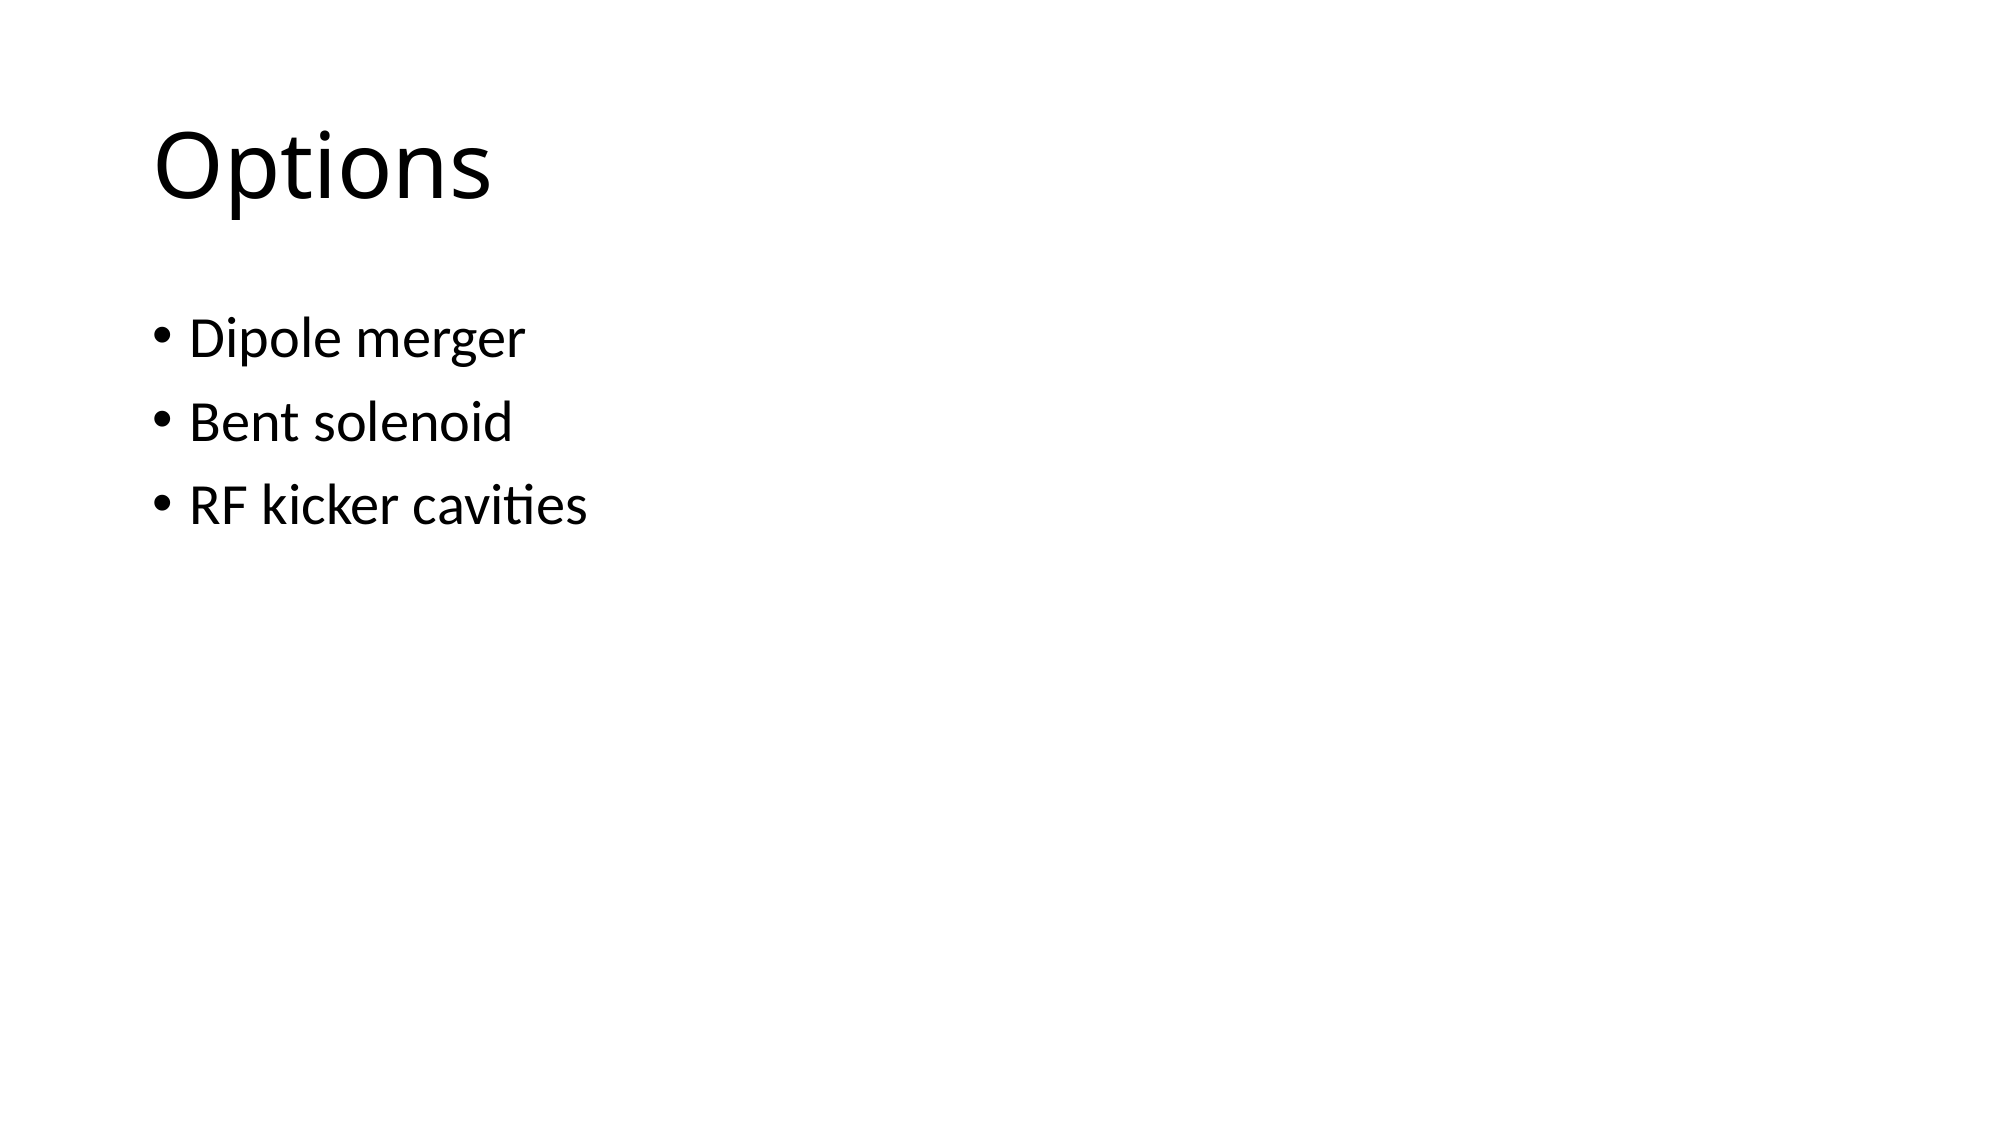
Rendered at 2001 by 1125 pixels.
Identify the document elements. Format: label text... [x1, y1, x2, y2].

title Options [137, 59, 1863, 278]
list Dipole merger Bent solenoid RF kicker cavities [137, 299, 1863, 1014]
